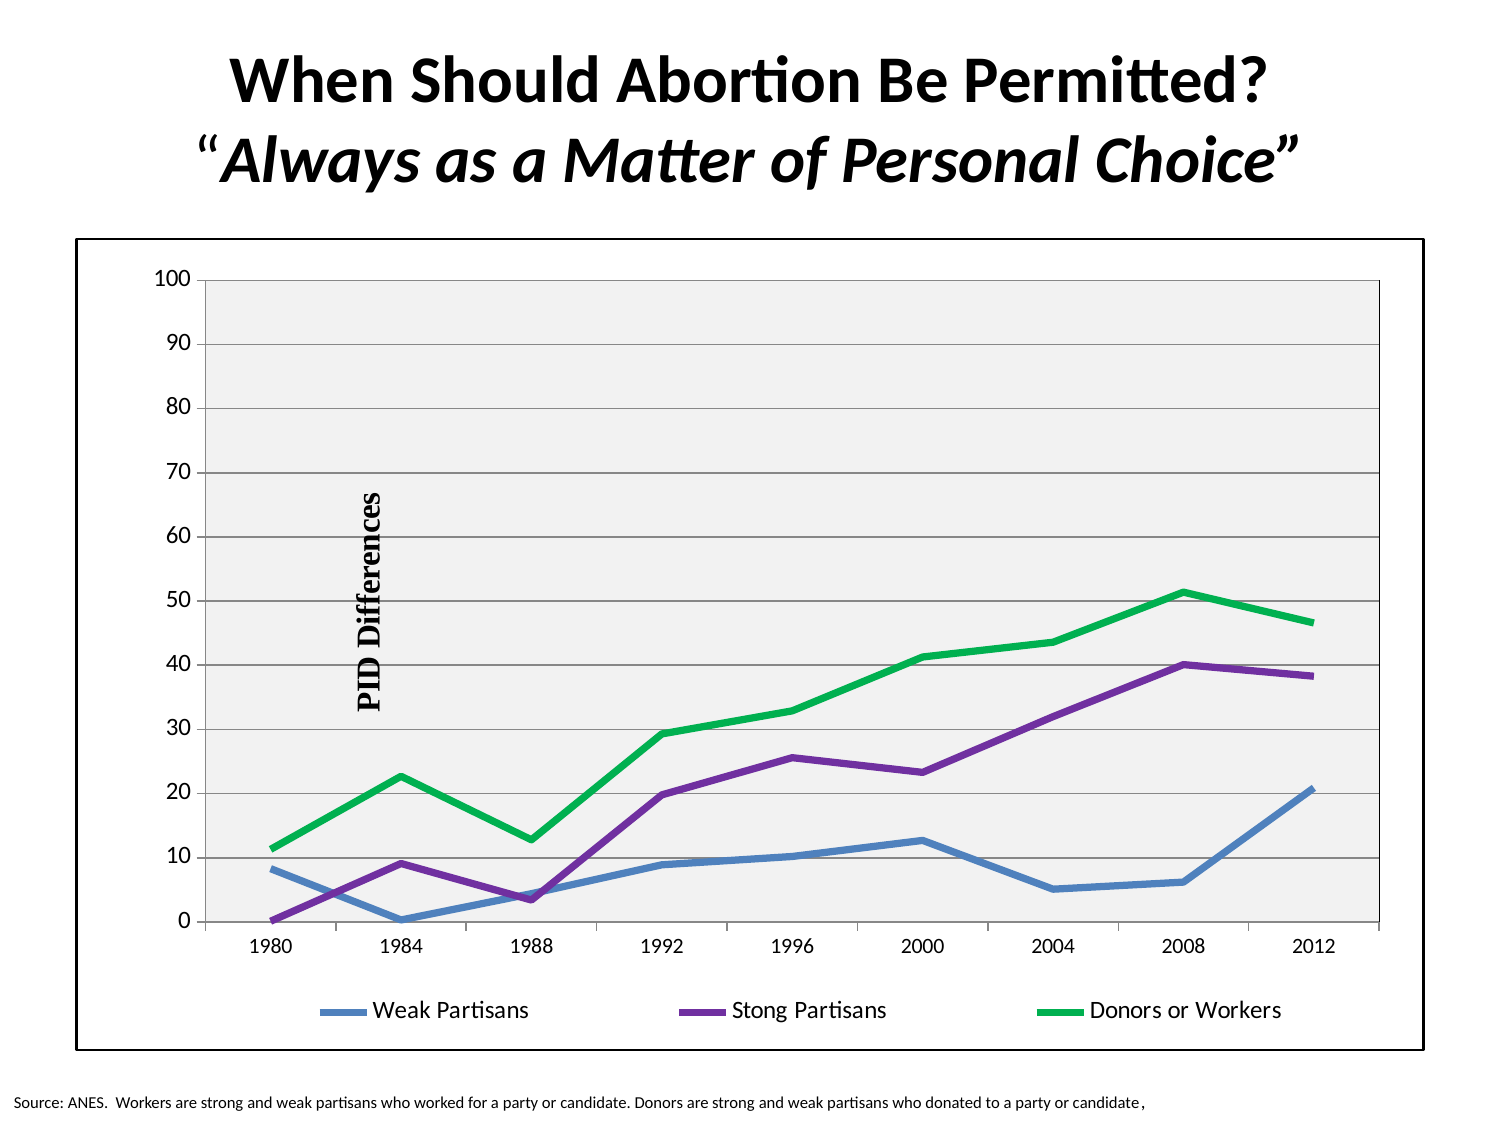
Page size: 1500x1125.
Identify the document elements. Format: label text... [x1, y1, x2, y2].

title When Should Abortion Be Permitted? “Always as a Matter of Personal Choice” [0, 45, 1500, 188]
list Source: ANES. Workers are strong and weak partisans who worked for a party or candidate. Donors are strong and weak partisans who donated to a party or candidate, [0, 1082, 1499, 1125]
chart [74, 237, 1426, 1052]
